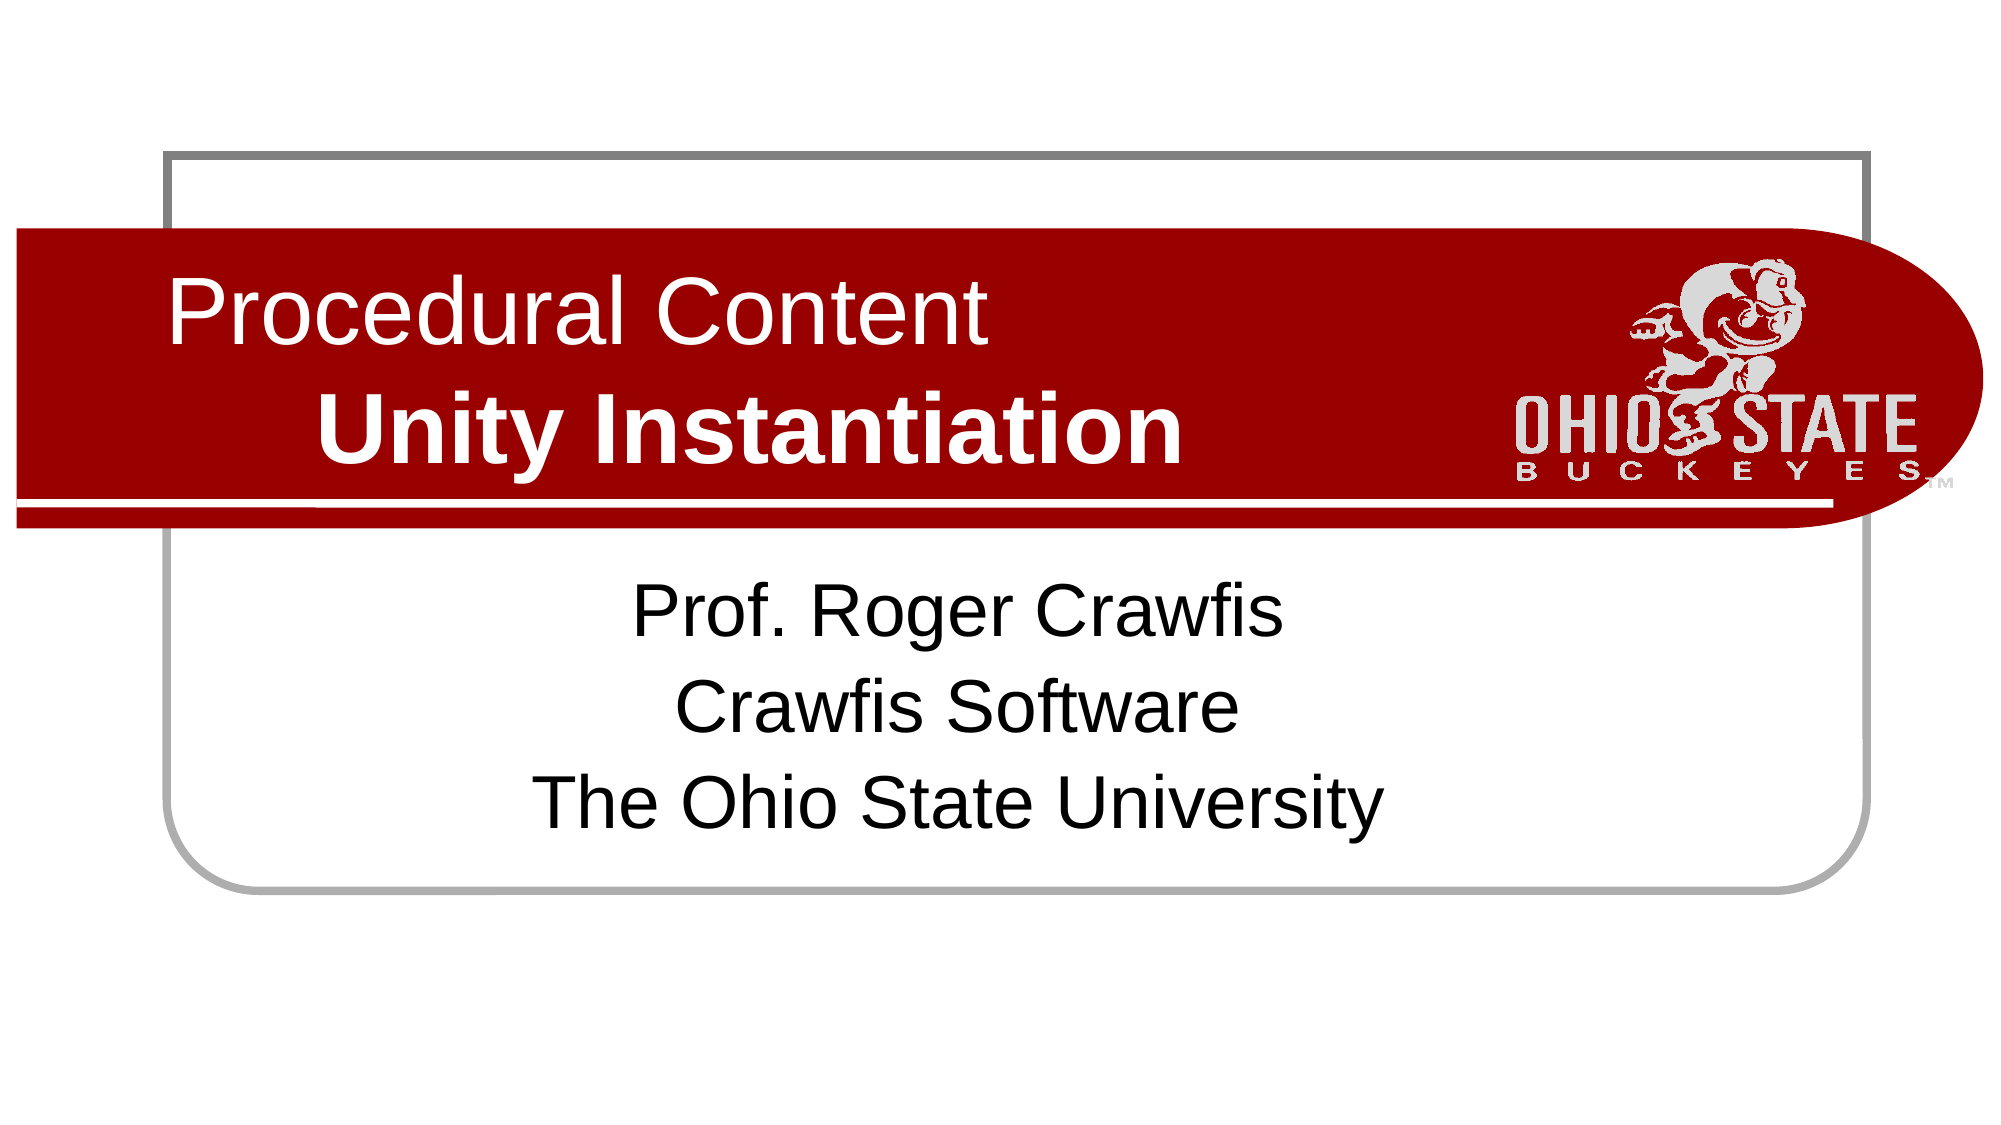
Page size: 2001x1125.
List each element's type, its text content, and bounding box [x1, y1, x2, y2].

title Procedural Content Unity Instantiation [149, 233, 1817, 499]
subtitle Prof. Roger Crawfis Crawfis Software The Ohio State University [233, 564, 1684, 840]
